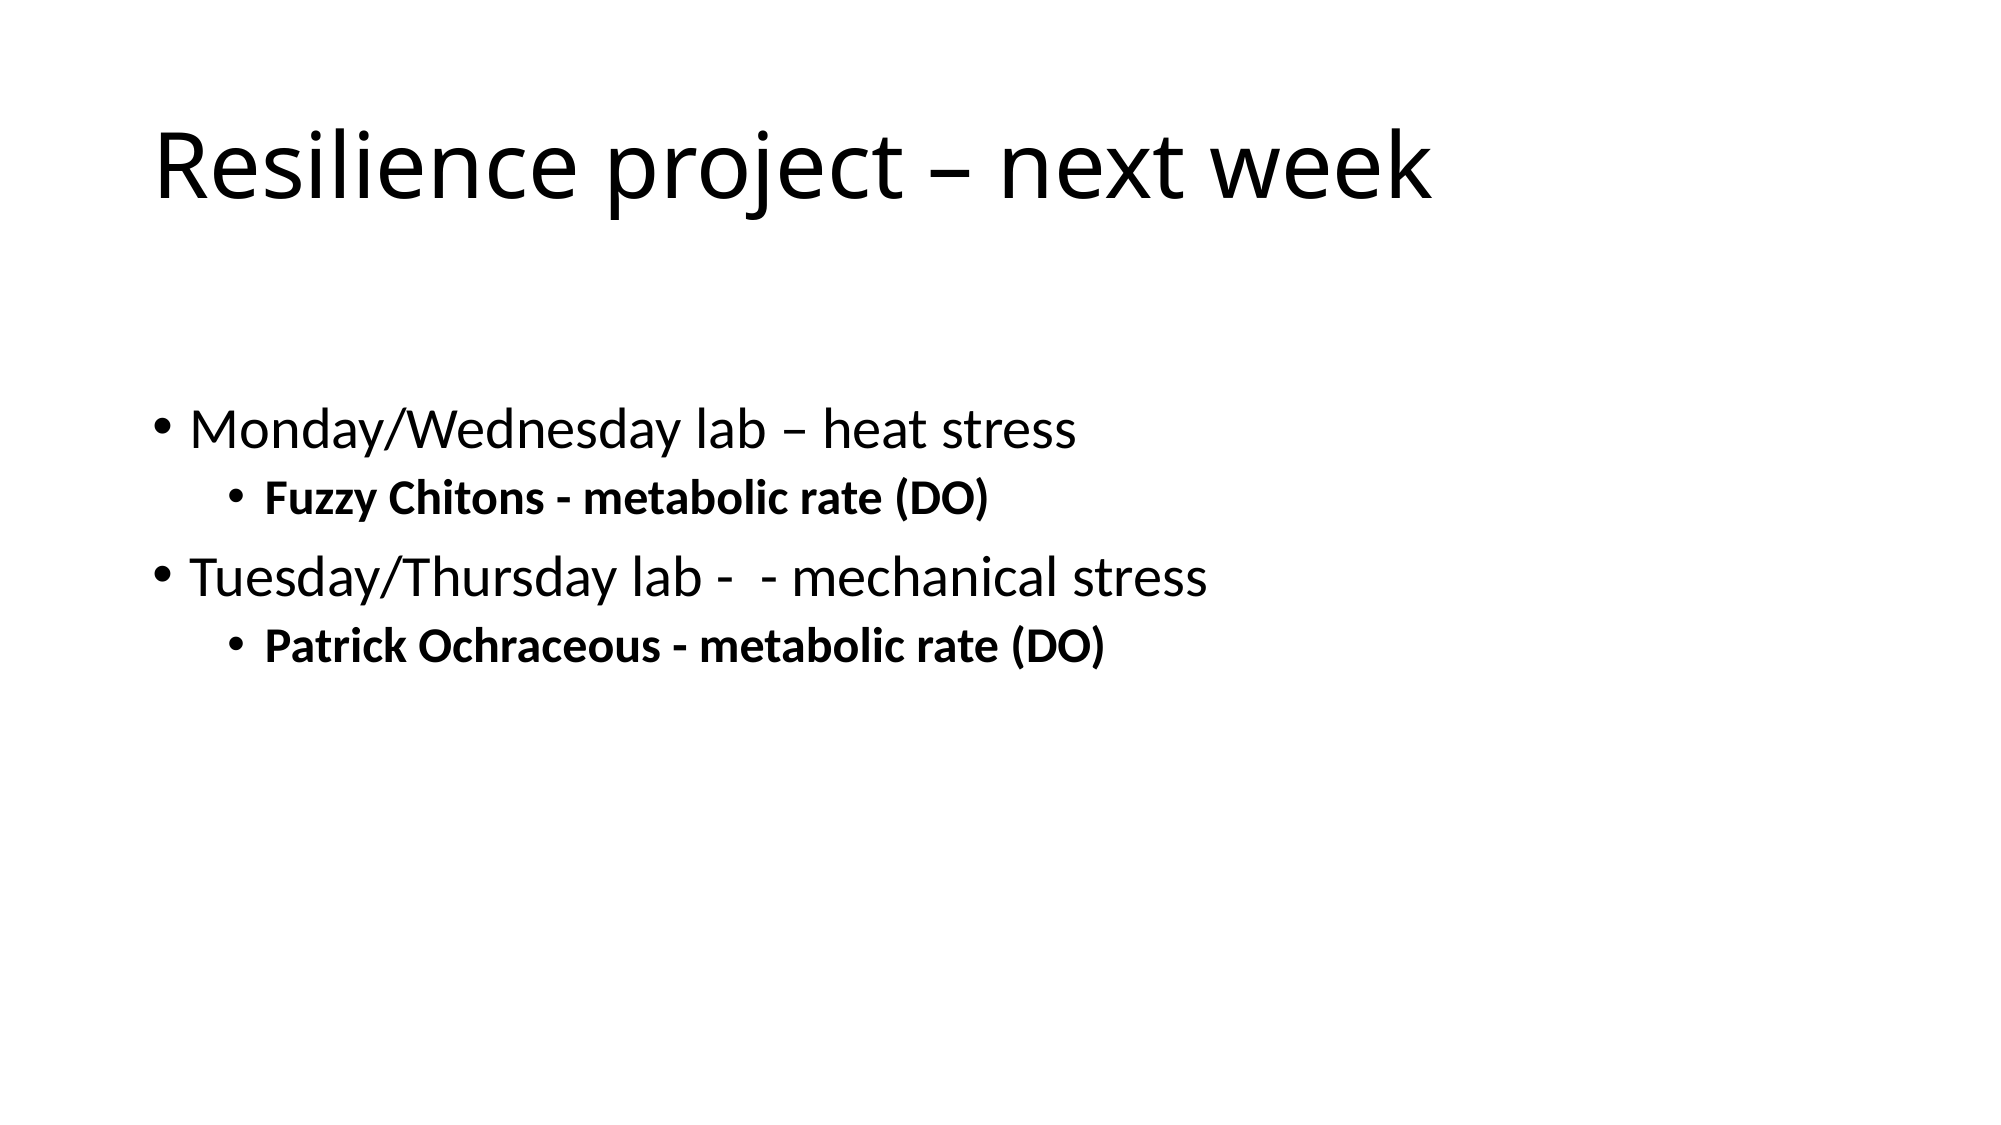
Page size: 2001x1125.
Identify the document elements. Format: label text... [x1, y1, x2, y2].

title Resilience project – next week [137, 59, 1863, 278]
list Monday/Wednesday lab – heat stress Fuzzy Chitons - metabolic rate (DO) Tuesday/Thursday lab - - mechanical stress Patrick Ochraceous - metabolic rate (DO) [137, 299, 1863, 1014]
